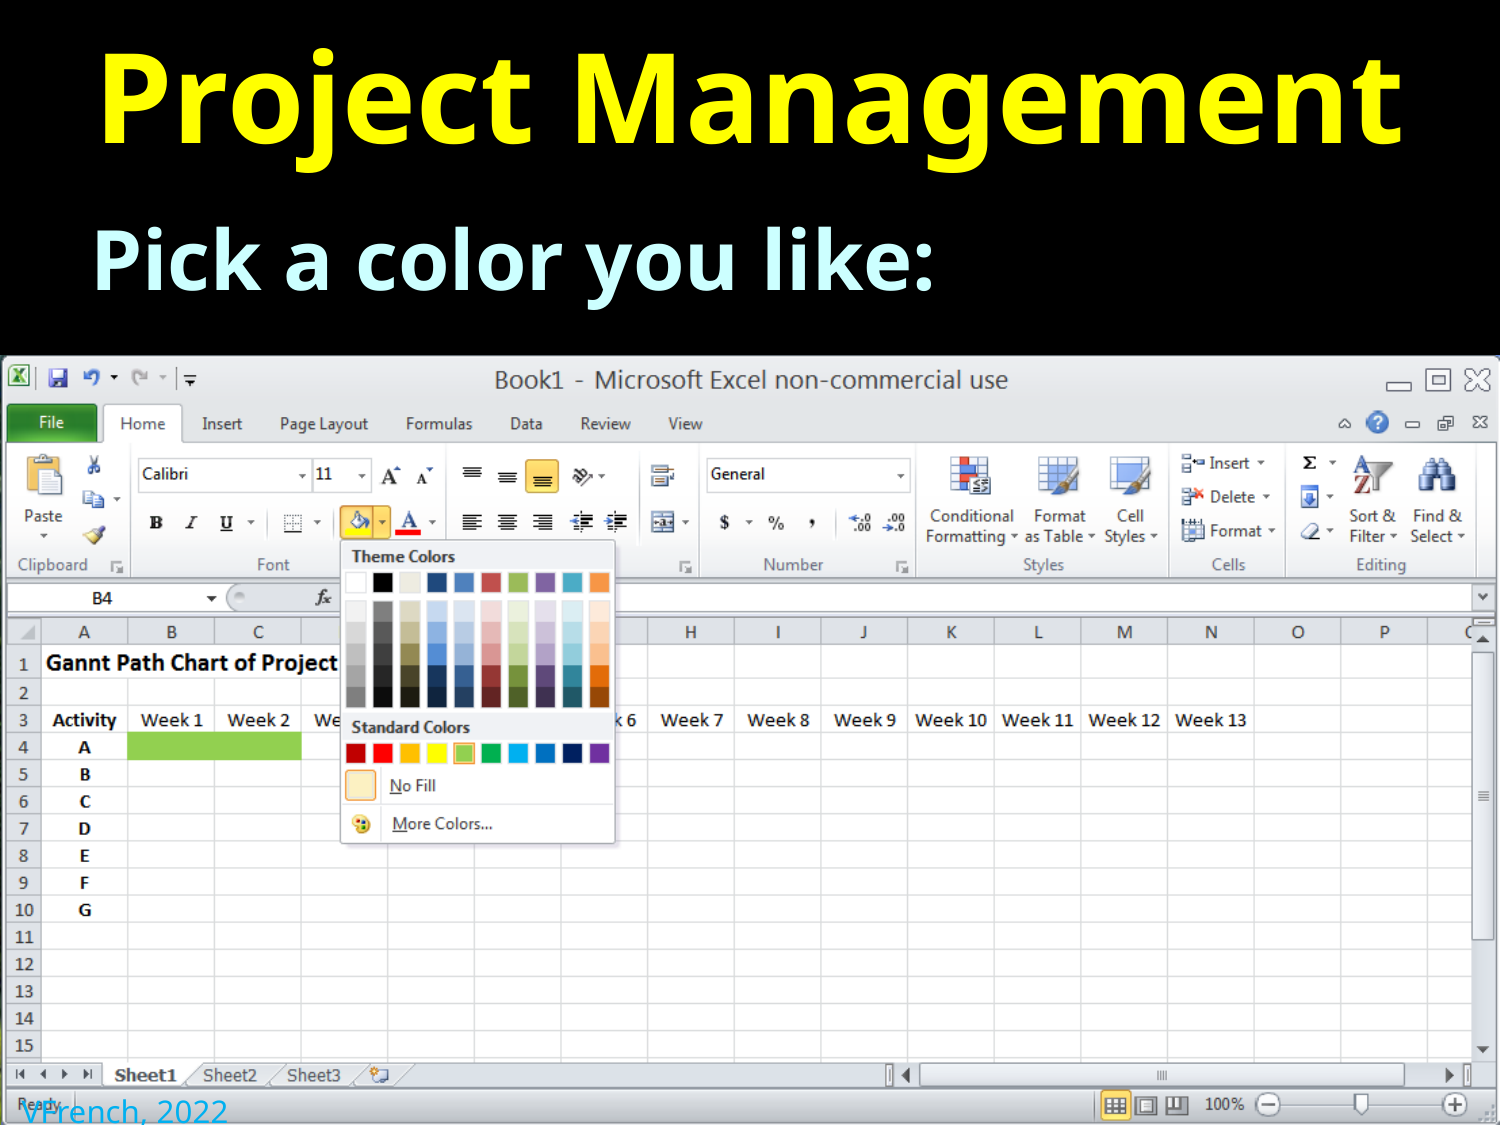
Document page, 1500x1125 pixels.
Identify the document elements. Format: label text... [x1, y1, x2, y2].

list Pick a color you like: [75, 200, 1425, 354]
picture [0, 355, 1500, 1125]
title Project Management [0, 0, 1500, 188]
